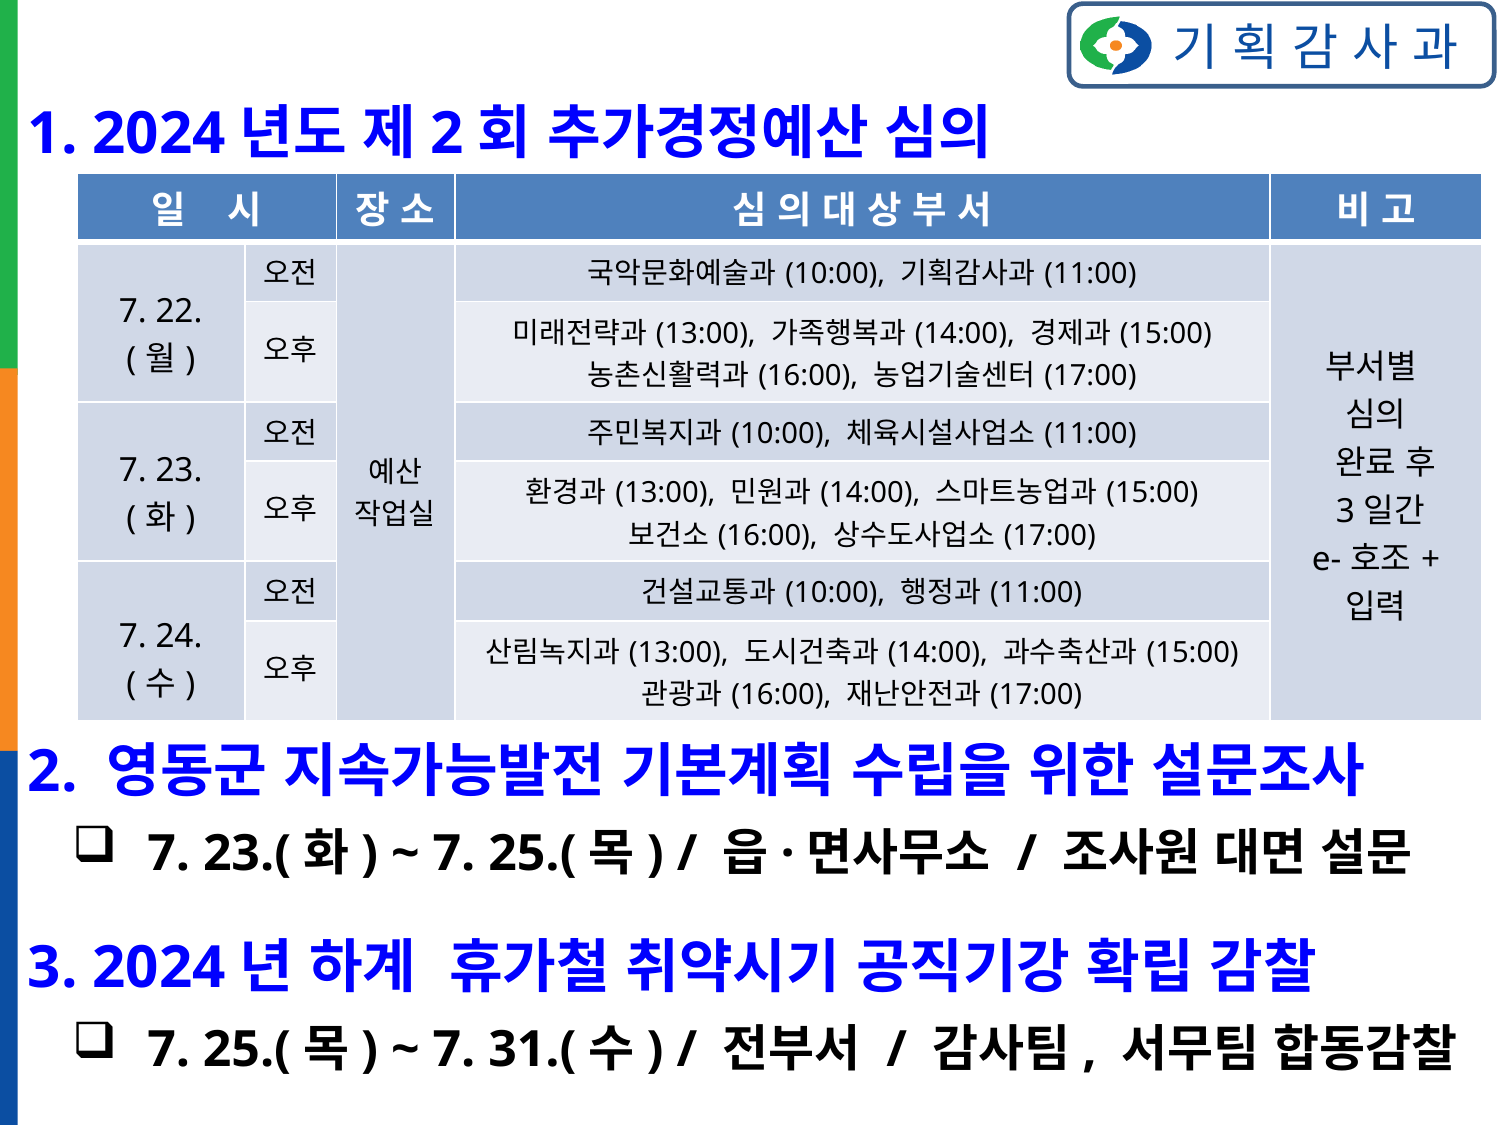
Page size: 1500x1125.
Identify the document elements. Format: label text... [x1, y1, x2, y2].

table_cell 국악문화예술과(10:00), 기획감사과(11:00) [456, 245, 1269, 301]
table_cell 미래전략과(13:00), 가족행복과(14:00), 경제과(15:00) 농촌신활력과(16:00), 농업기술센터(17:00) [456, 302, 1269, 401]
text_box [0, 0, 18, 1125]
table_cell 오후 [246, 622, 336, 720]
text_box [1068, 3, 1495, 87]
text_box 1. 2024년도 제2회 추가경정예산 심의 [22, 66, 1483, 161]
table_cell 오전 [246, 245, 336, 301]
text_box 3. 2024년 하계 휴가철 취약시기 공직기강 확립 감찰 7. 25.(목) ~ 7. 31.(수) / 전부서 / 감사팀, 서무팀 합동감찰 [22, 900, 1483, 1083]
table_cell 주민복지과(10:00), 체육시설사업소(11:00) [456, 403, 1269, 460]
table_cell 오후 [246, 462, 336, 560]
table_cell 오후 [246, 302, 336, 401]
table_cell 7. 22.(월) [78, 245, 244, 401]
table_header 장 소 [337, 174, 454, 239]
table_cell 7. 24.(수) [78, 562, 244, 720]
table_cell 오전 [246, 403, 336, 460]
table_cell 부서별 심의 완료 후 3일간 e-호조+ 입력 [1271, 245, 1481, 720]
text_box 2. 영동군 지속가능발전 기본계획 수립을 위한 설문조사 7. 23.(화) ~ 7. 25.(목) / 읍·면사무소 / 조사원 대면 설문 [22, 704, 1500, 887]
table_header 비 고 [1271, 174, 1481, 239]
table_cell 예산 작업실 [337, 245, 454, 720]
table_cell 오전 [246, 562, 336, 620]
table_cell 환경과(13:00), 민원과(14:00), 스마트농업과(15:00) 보건소(16:00), 상수도사업소(17:00) [456, 462, 1269, 560]
table_cell 건설교통과(10:00), 행정과(11:00) [456, 562, 1269, 620]
table_cell 7. 23.(화) [78, 403, 244, 560]
table_header 일 시 [78, 174, 336, 239]
table_cell 산림녹지과(13:00), 도시건축과(14:00), 과수축산과(15:00) 관광과(16:00), 재난안전과(17:00) [456, 622, 1269, 720]
table_header 심 의 대 상 부 서 [456, 174, 1269, 239]
